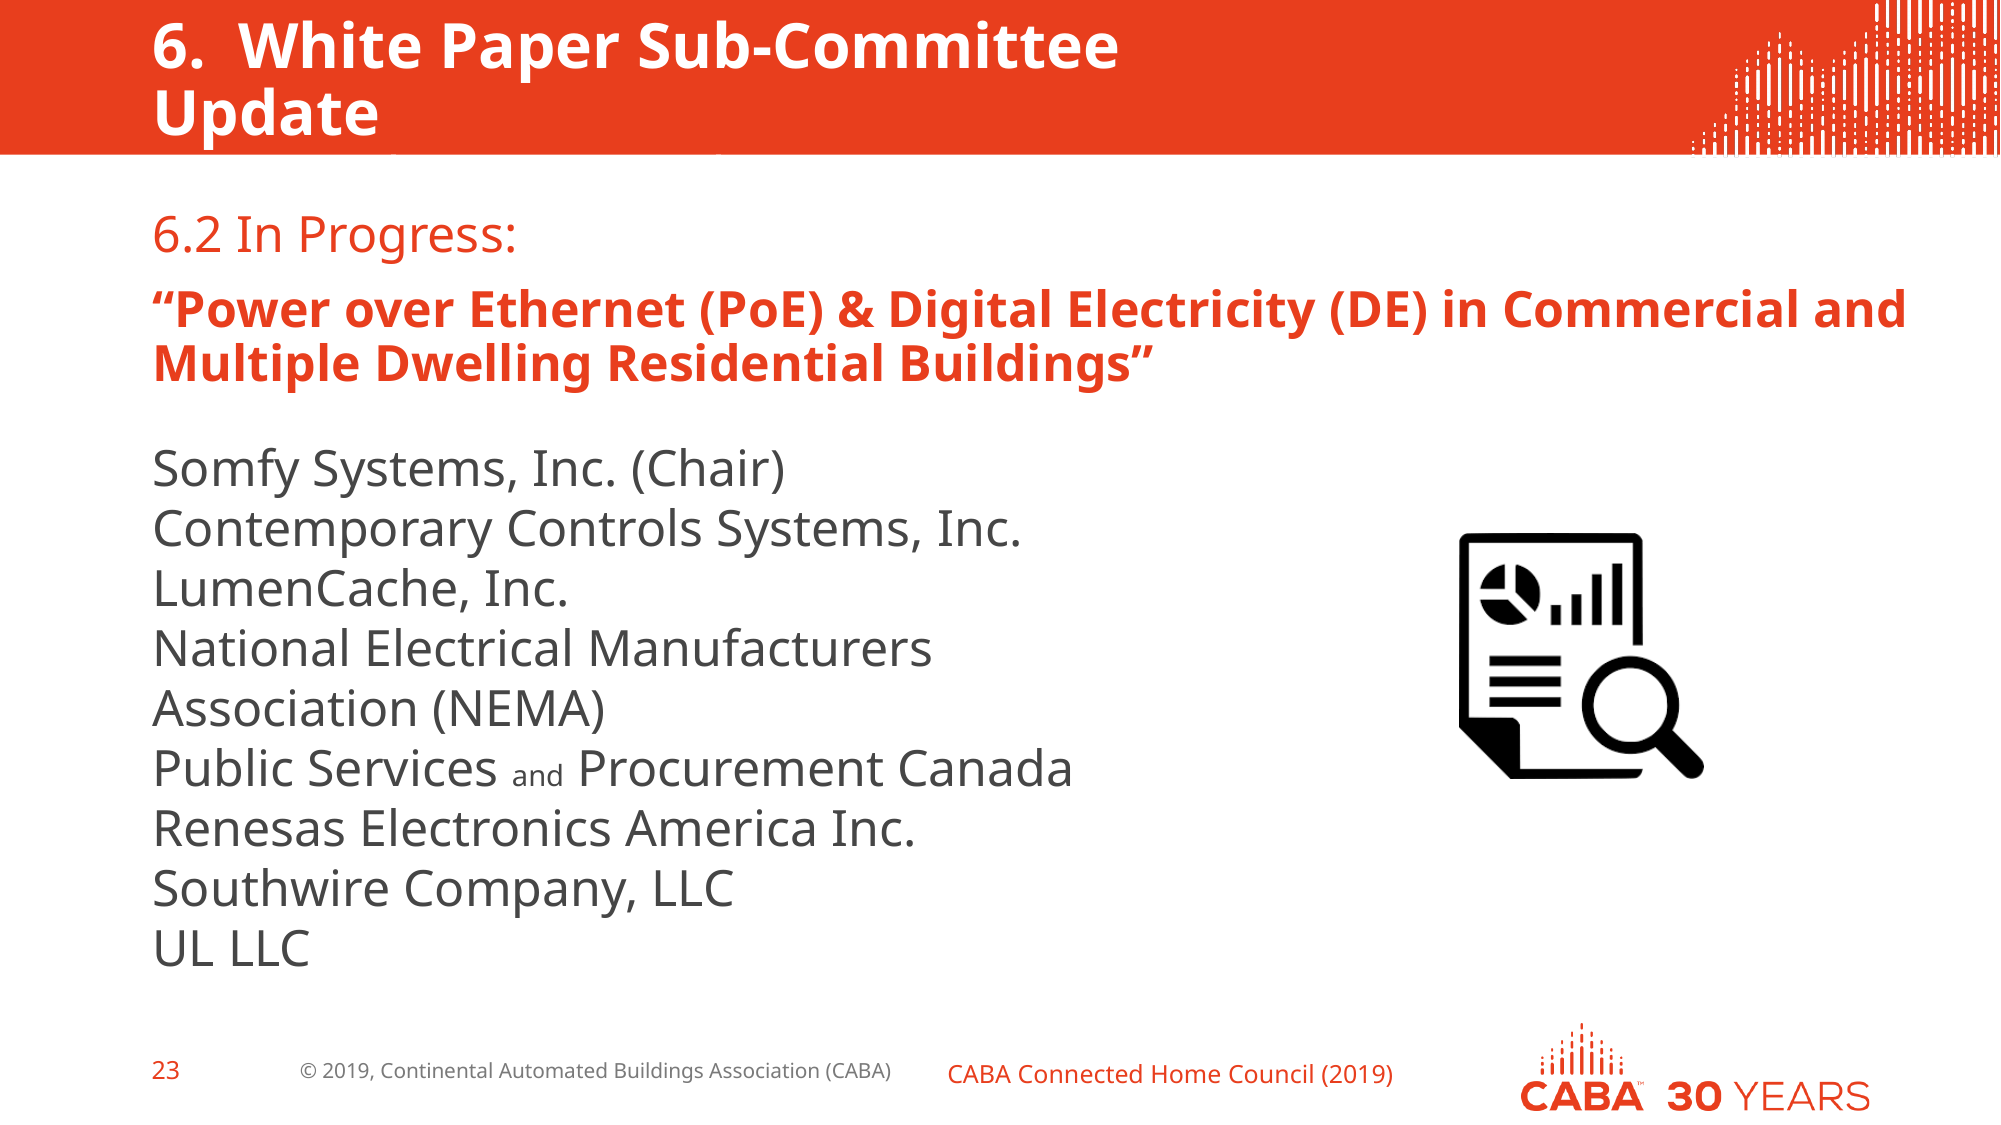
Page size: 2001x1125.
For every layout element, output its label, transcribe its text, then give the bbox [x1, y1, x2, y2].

slide_number 23 [136, 1042, 239, 1101]
picture [1521, 1023, 1870, 1111]
picture [1459, 533, 1704, 779]
list 6.2 In Progress: “Power over Ethernet (PoE) & Digital Electricity (DE) in Commercial and Multiple Dwelling Residential Buildings” [137, 202, 1974, 682]
title 6. White Paper Sub-Committee Update Ken Wacks (Ken Wacks Associates) [137, 6, 1265, 81]
text_box Somfy Systems, Inc. (Chair) Contemporary Controls Systems, Inc. LumenCache, Inc. National Electrical Manufacturers Association (NEMA) Public Services and Procurement Canada Renesas Electronics America Inc. Southwire Company, LLC UL LLC [137, 429, 1138, 1024]
